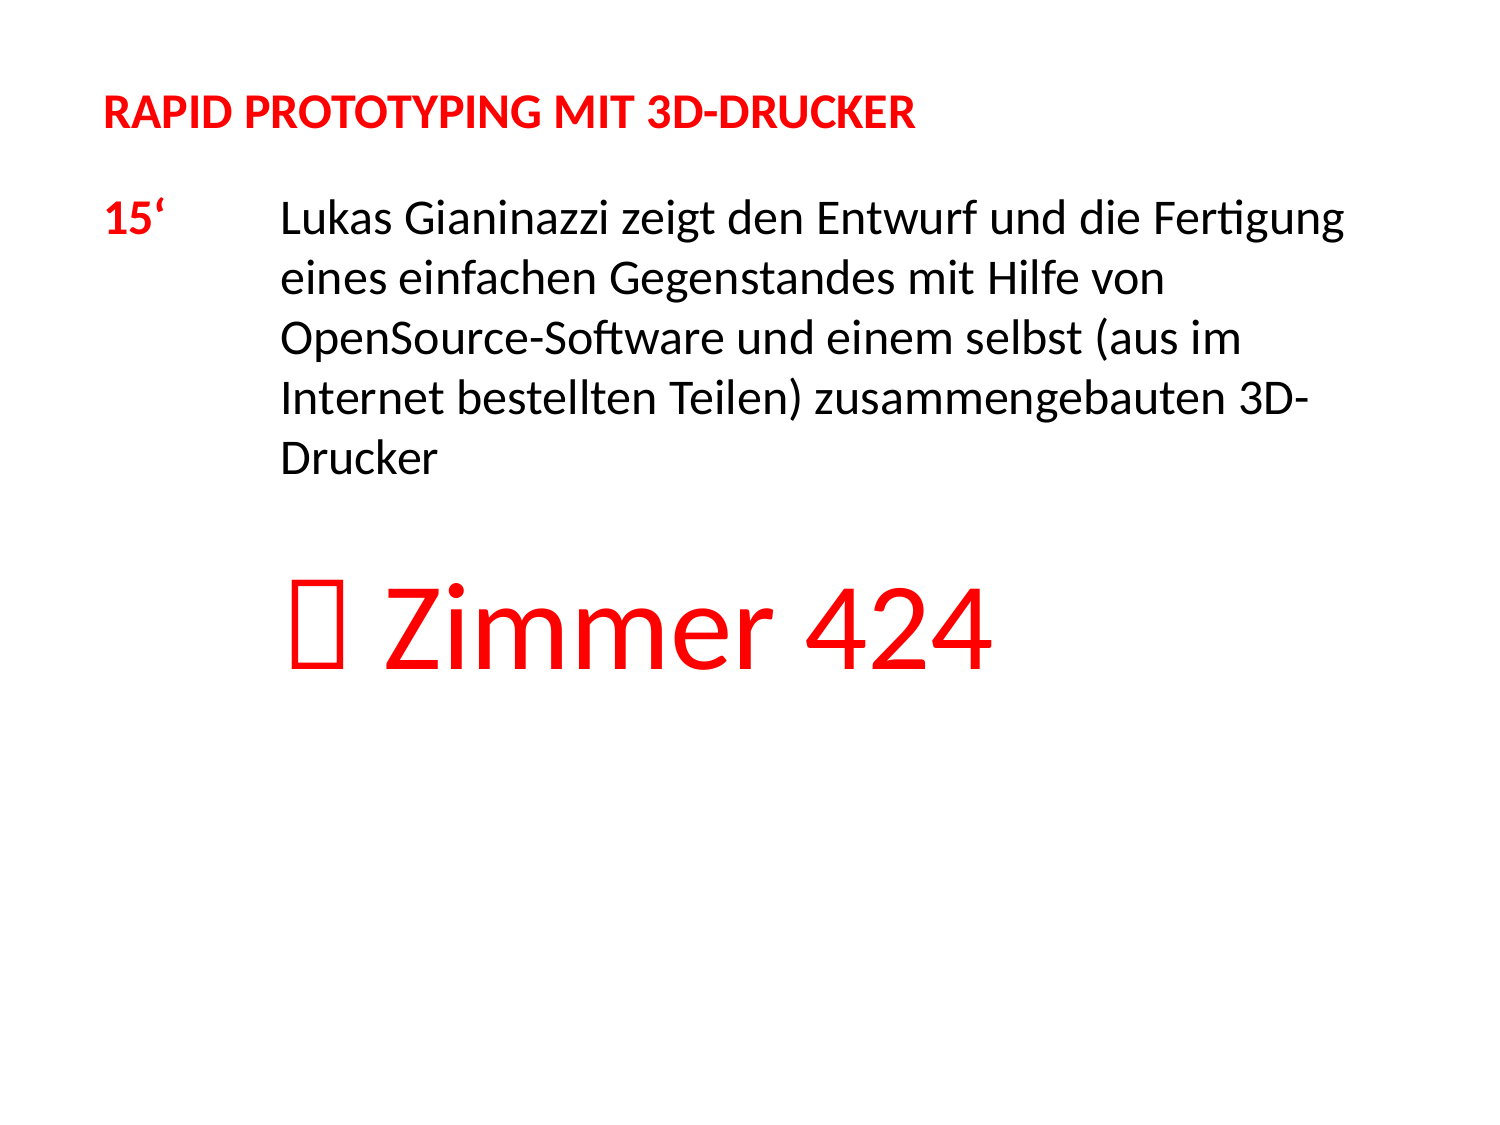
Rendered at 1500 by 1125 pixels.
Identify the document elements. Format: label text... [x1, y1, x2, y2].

text_box 15‘ [88, 177, 241, 252]
text_box RAPID PROTOTYPING MIT 3D-DRUCKER [88, 70, 1413, 146]
text_box Lukas Gianinazzi zeigt den Entwurf und die Fertigung eines einfachen Gegenstandes mit Hilfe von OpenSource-Software und einem selbst (aus im Internet bestellten Teilen) zusammengebauten 3D-Drucker  Zimmer 424 [265, 177, 1379, 702]
